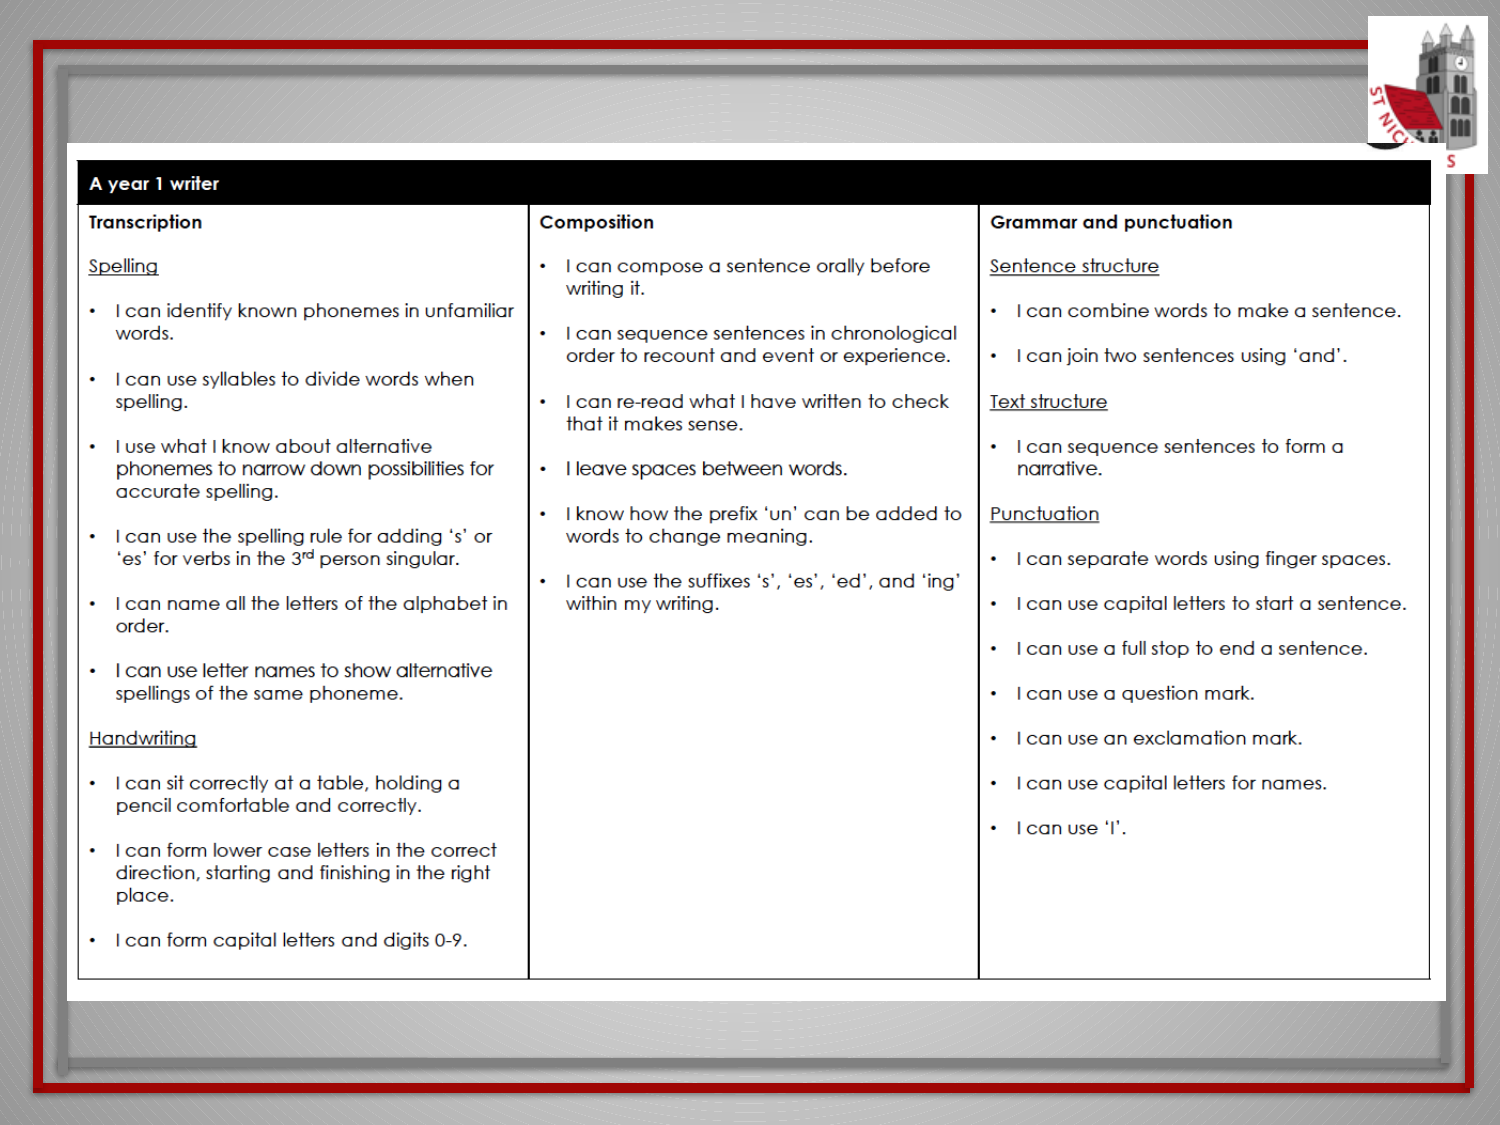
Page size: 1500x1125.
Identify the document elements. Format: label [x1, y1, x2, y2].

picture [67, 16, 1489, 1002]
